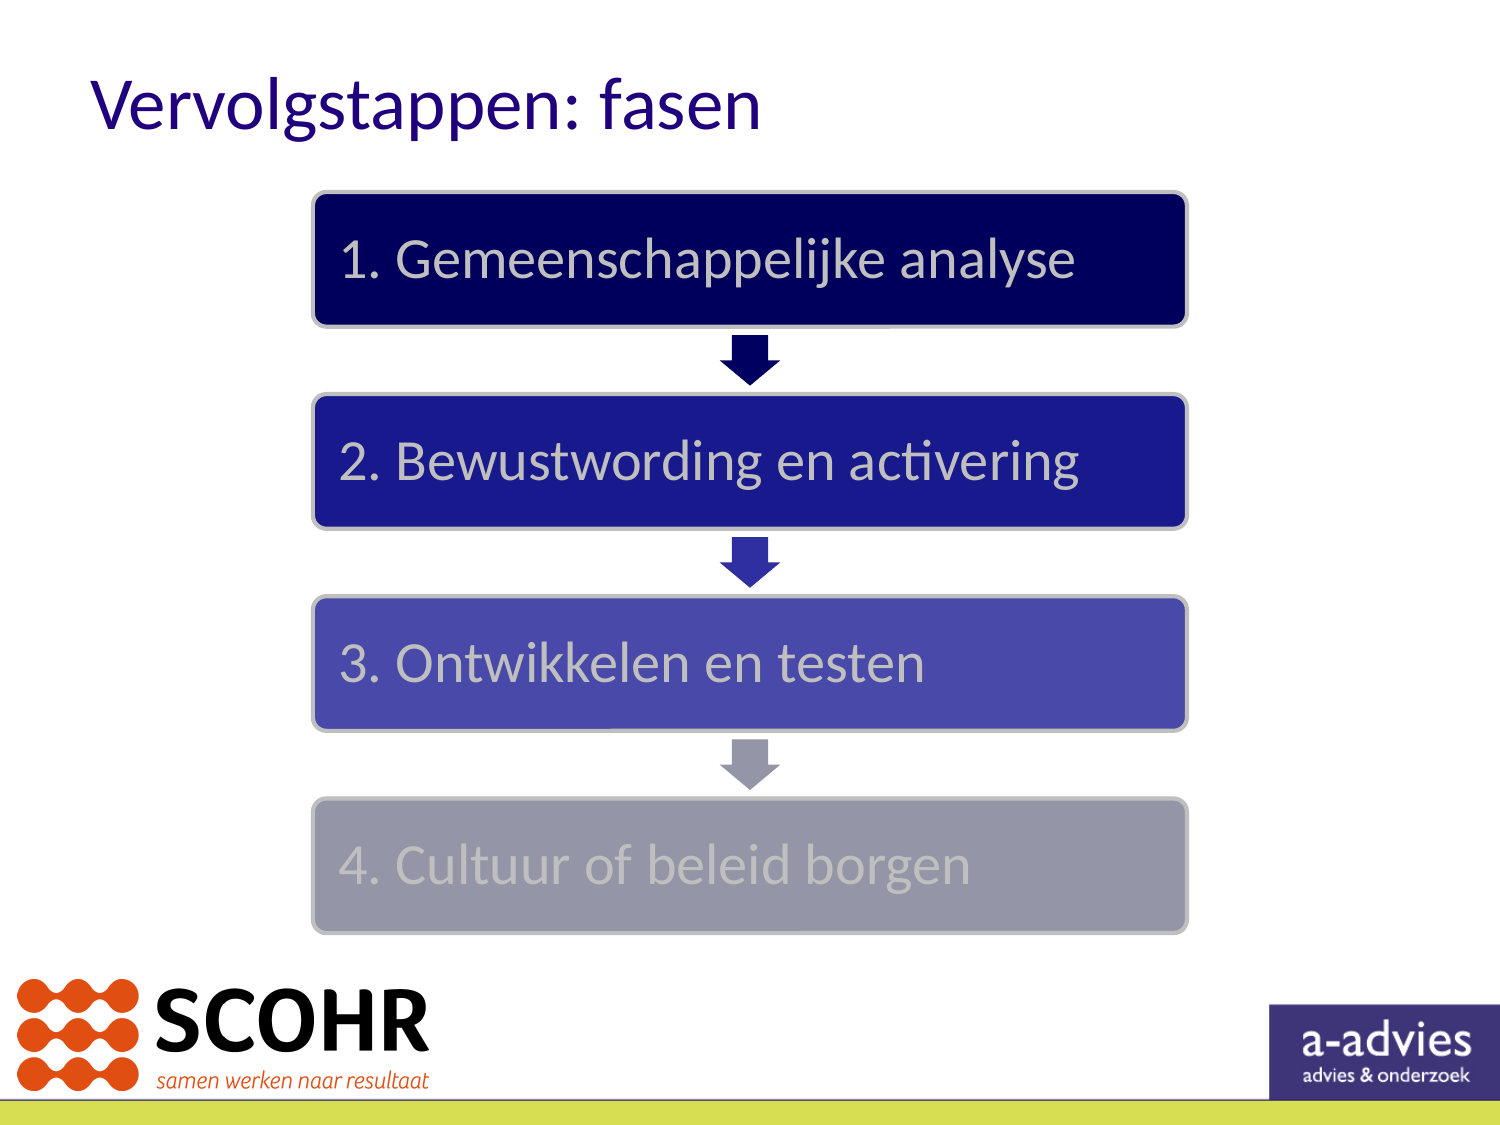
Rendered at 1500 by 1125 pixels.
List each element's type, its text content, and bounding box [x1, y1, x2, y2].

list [74, 190, 1426, 934]
title Vervolgstappen: fasen [75, 0, 1425, 190]
picture [0, 0, 1500, 1125]
